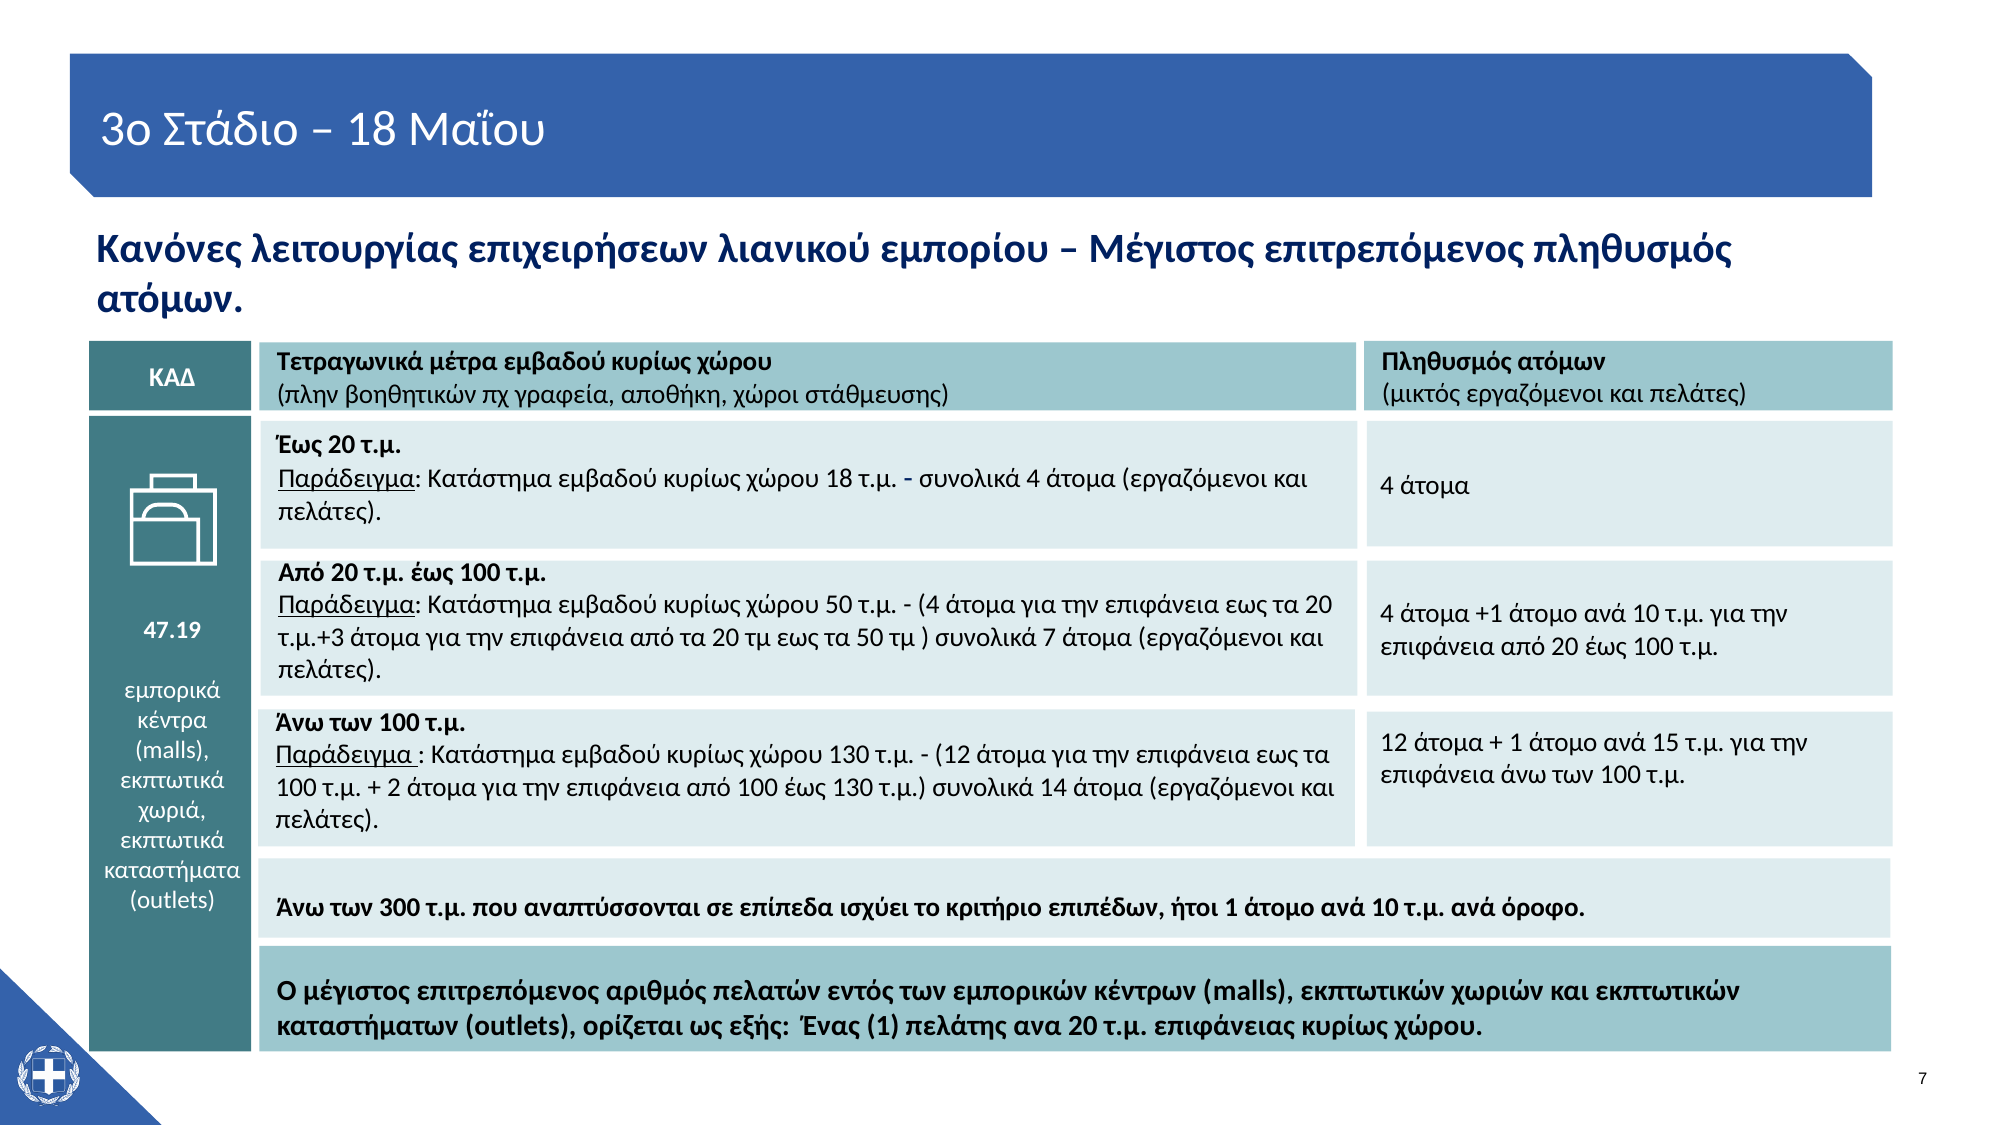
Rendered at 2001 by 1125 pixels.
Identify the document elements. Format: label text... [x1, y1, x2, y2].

text_box 4 άτομα +1 άτομο ανά 10 τ.μ. για την επιφάνεια από 20 έως 100 τ.μ. [1366, 560, 1893, 696]
text_box ΚΑΔ [89, 340, 252, 411]
text_box Πληθυσμός ατόμων (μικτός εργαζόμενοι και πελάτες) [1364, 340, 1893, 411]
text_box 3o Στάδιο – 18 Μαΐου [69, 53, 1873, 198]
text_box Από 20 τ.μ. έως 100 τ.μ. Παράδειγμα: Κατάστημα εμβαδού κυρίως χώρου 50 τ.μ. - (4 άτομα για την επιφάνεια εως τα 20 τ.μ.+3 άτομα για την επιφάνεια από τα 20 τμ εως τα 50 τμ ) συνολικά 7 άτομα (εργαζόμενοι και πελάτες). [260, 560, 1358, 696]
text_box Τετραγωνικά μέτρα εμβαδού κυρίως χώρου (πλην βοηθητικών πχ γραφεία, αποθήκη, χώροι στάθμευσης) [259, 342, 1357, 411]
text_box [129, 473, 217, 566]
text_box Άνω των 300 τ.μ. που αναπτύσσονται σε επίπεδα ισχύει το κριτήριο επιπέδων, ήτοι 1 άτομο ανά 10 τ.μ. ανά όροφο. [258, 858, 1891, 938]
text_box 47.19 εμπορικά κέντρα (malls), εκπτωτικά χωριά, εκπτωτικά καταστήματα (outlets) [89, 415, 252, 1052]
text_box Κανόνες λειτουργίας επιχειρήσεων λιανικού εμπορίου – Μέγιστος επιτρεπόμενος πληθυσμός ατόμων. [81, 213, 1842, 328]
text_box 4 άτομα [1366, 420, 1893, 547]
text_box 12 άτομα + 1 άτομο ανά 15 τ.μ. για την επιφάνεια άνω των 100 τ.μ. [1366, 711, 1893, 847]
text_box Άνω των 100 τ.μ. Παράδειγμα : Κατάστημα εμβαδού κυρίως χώρου 130 τ.μ. - (12 άτομα για την επιφάνεια εως τα 100 τ.μ. + 2 άτομα για την επιφάνεια από 100 έως 130 τ.μ.) συνολικά 14 άτομα (εργαζόμενοι και πελάτες). [258, 709, 1355, 847]
text_box Ο μέγιστος επιτρεπόμενος αριθμός πελατών εντός των εμπορικών κέντρων (malls), εκπτωτικών χωριών και εκπτωτικών καταστήματων (outlets), ορίζεται ως εξής: Ένας (1) πελάτης ανα 20 τ.μ. επιφάνειας κυρίως χώρου. [259, 945, 1892, 1052]
slide_number 7 [1637, 1065, 1928, 1088]
picture [17, 1045, 80, 1106]
text_box Έως 20 τ.μ. Παράδειγμα: Κατάστημα εμβαδού κυρίως χώρου 18 τ.μ. - συνολικά 4 άτομα (εργαζόμενοι και πελάτες). [260, 420, 1358, 549]
